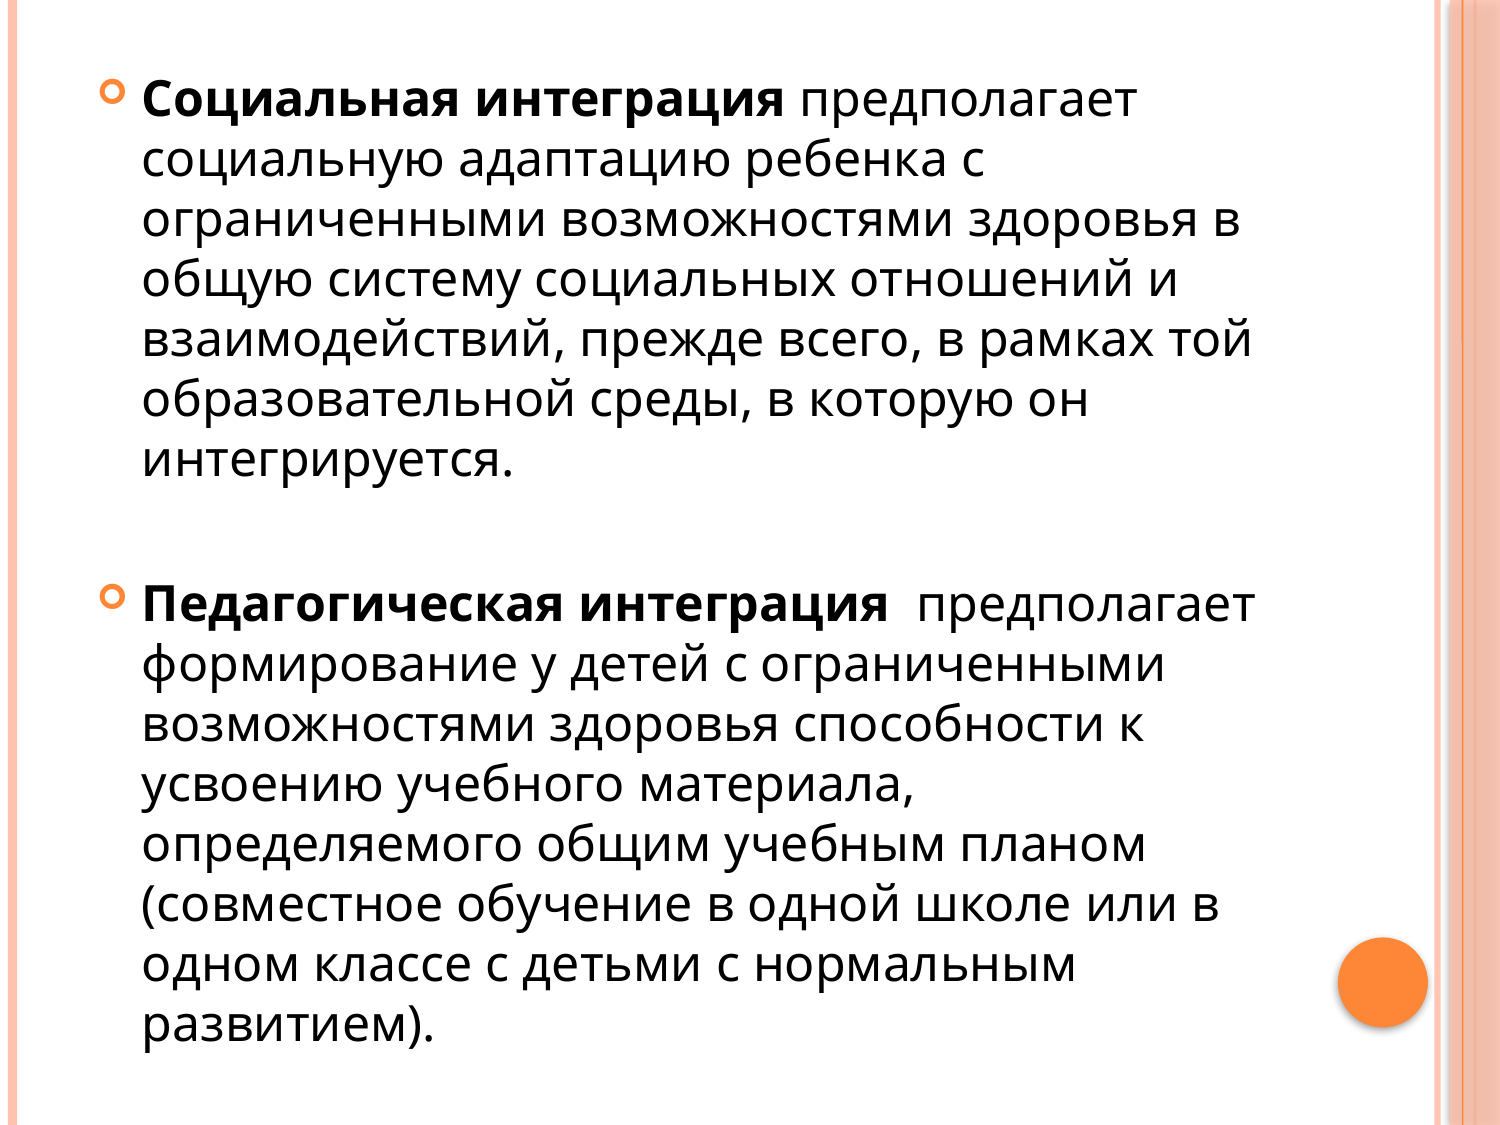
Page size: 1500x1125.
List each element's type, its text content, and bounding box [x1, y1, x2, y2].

list Социальная интеграция предполагает социальную адаптацию ребенка с ограниченными возможностями здоровья в общую систему социальных отношений и взаимодействий, прежде всего, в рамках той образовательной среды, в которую он интегрируется. Педагогическая интеграция предполагает формирование у детей с ограниченными возможностями здоровья способности к усвоению учебного материала, определяемого общим учебным планом (совместное обучение в одной школе или в одном классе с детьми с нормальным развитием). [82, 58, 1300, 1062]
